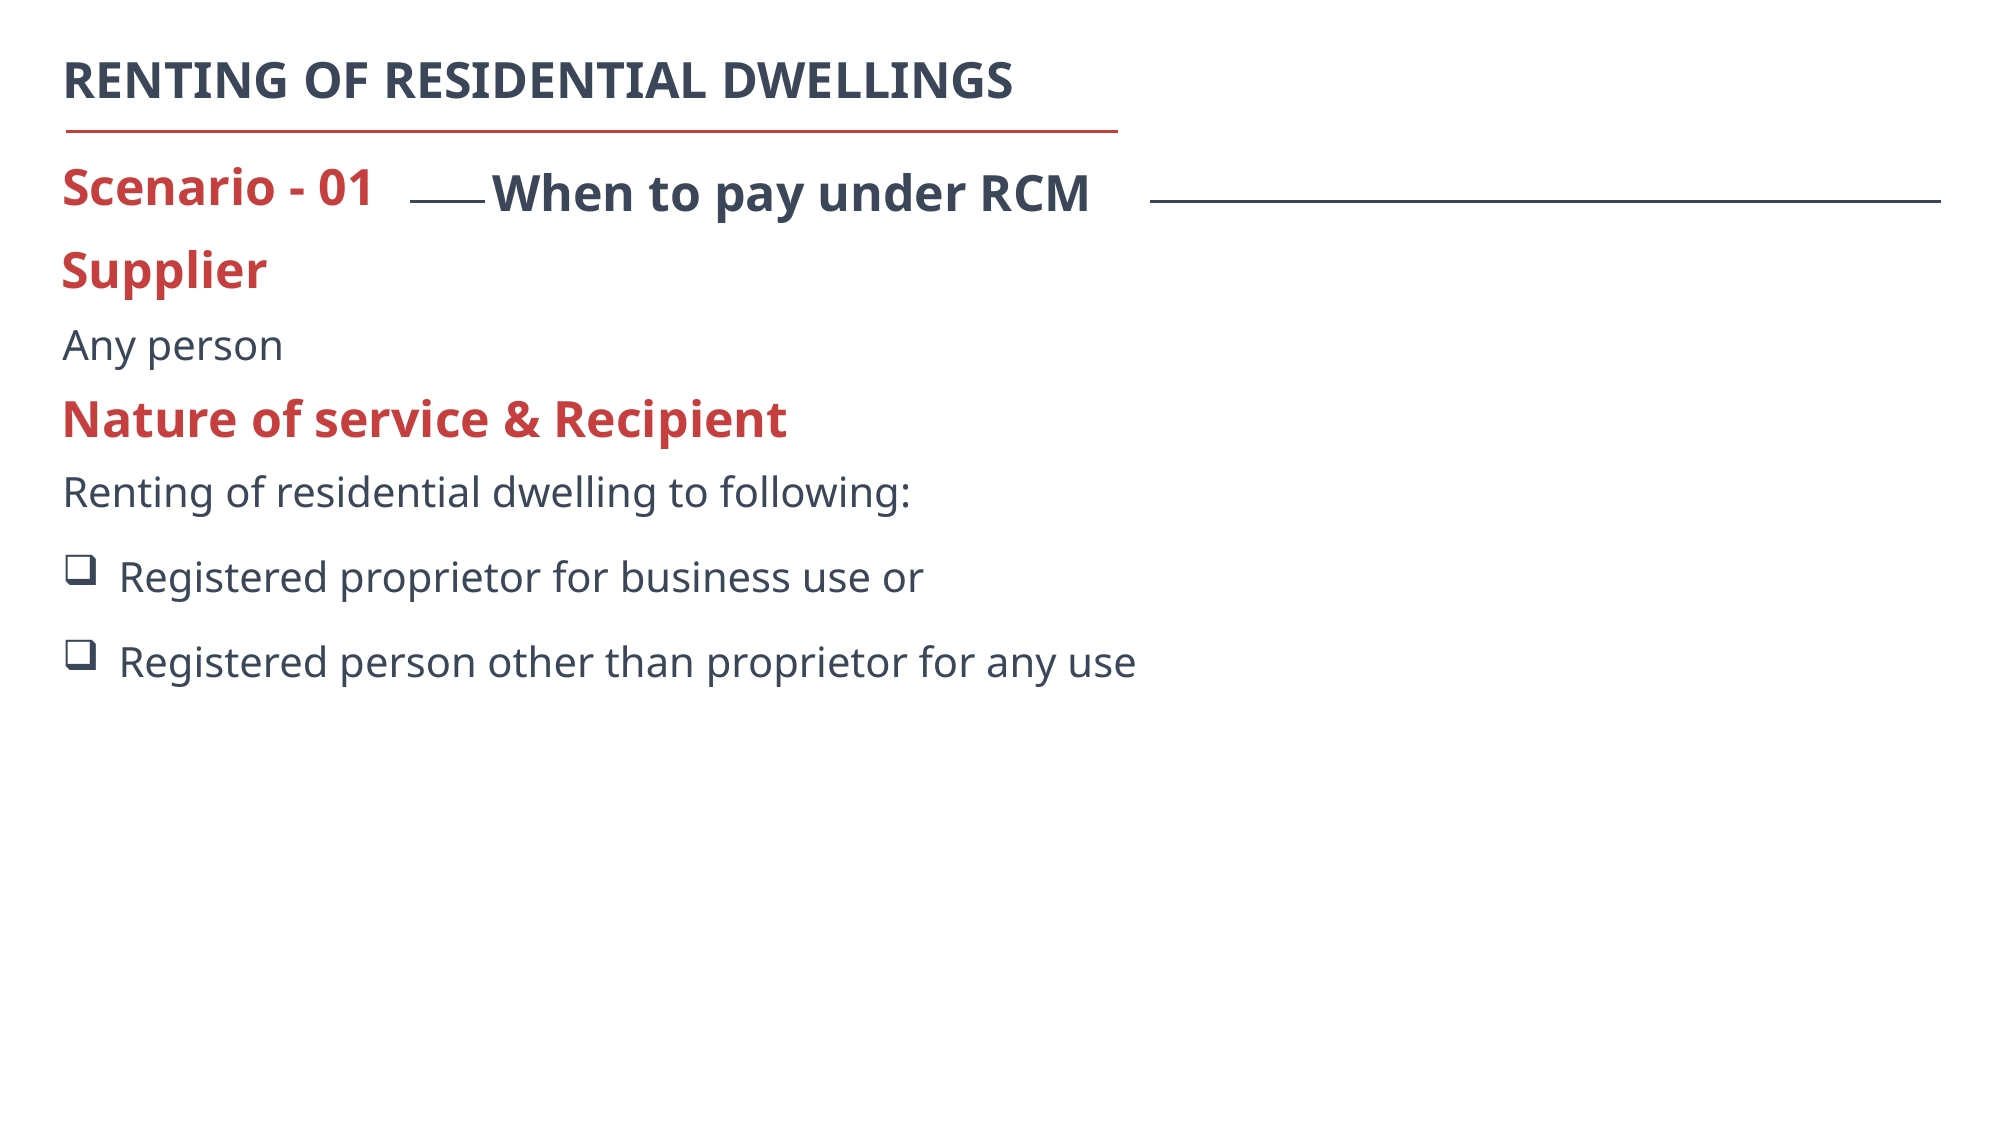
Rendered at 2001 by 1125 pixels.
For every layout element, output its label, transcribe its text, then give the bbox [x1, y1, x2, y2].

text_box Any person [47, 301, 1930, 377]
text_box RENTING OF RESIDENTIAL DWELLINGS [48, 41, 1875, 117]
text_box Renting of residential dwelling to following: Registered proprietor for business use or Registered person other than proprietor for any use [47, 448, 1930, 693]
text_box Scenario - 01 [47, 148, 477, 223]
text_box When to pay under RCM [477, 142, 1155, 230]
text_box Nature of service & Recipient [46, 380, 1019, 455]
text_box Supplier [46, 230, 509, 306]
